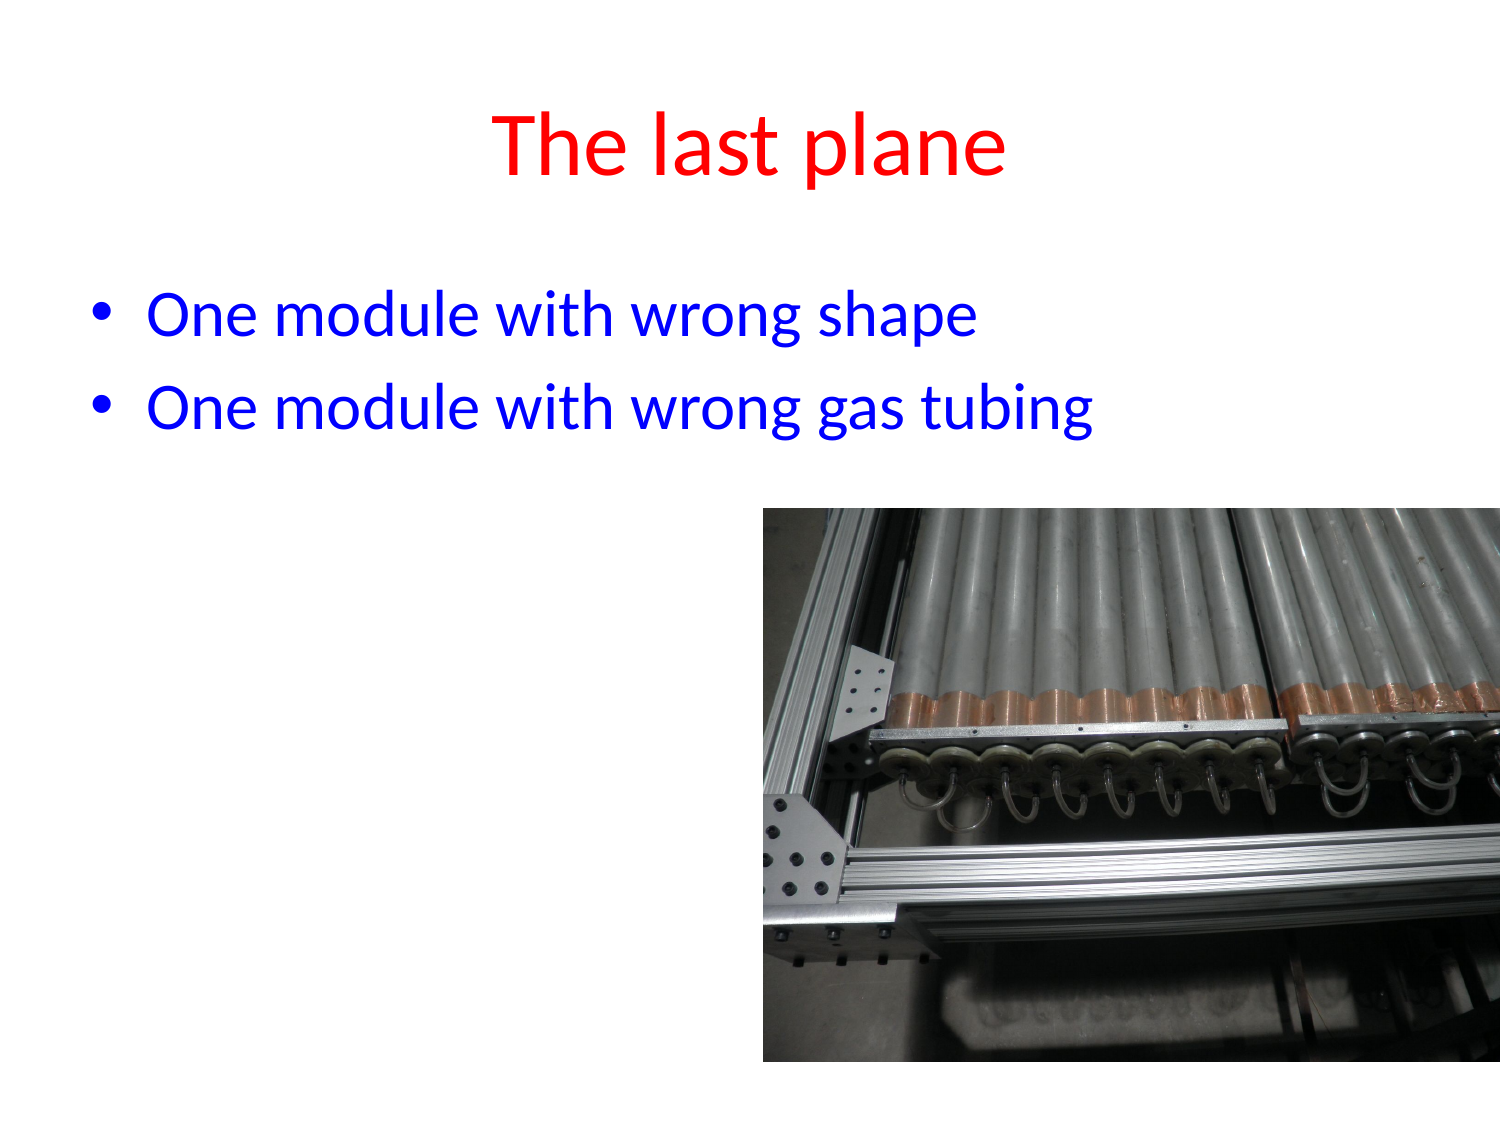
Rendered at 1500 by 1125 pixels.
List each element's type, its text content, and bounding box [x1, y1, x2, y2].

list One module with wrong shape One module with wrong gas tubing [75, 262, 1425, 1005]
picture [763, 508, 1500, 1062]
title The last plane [75, 45, 1425, 233]
